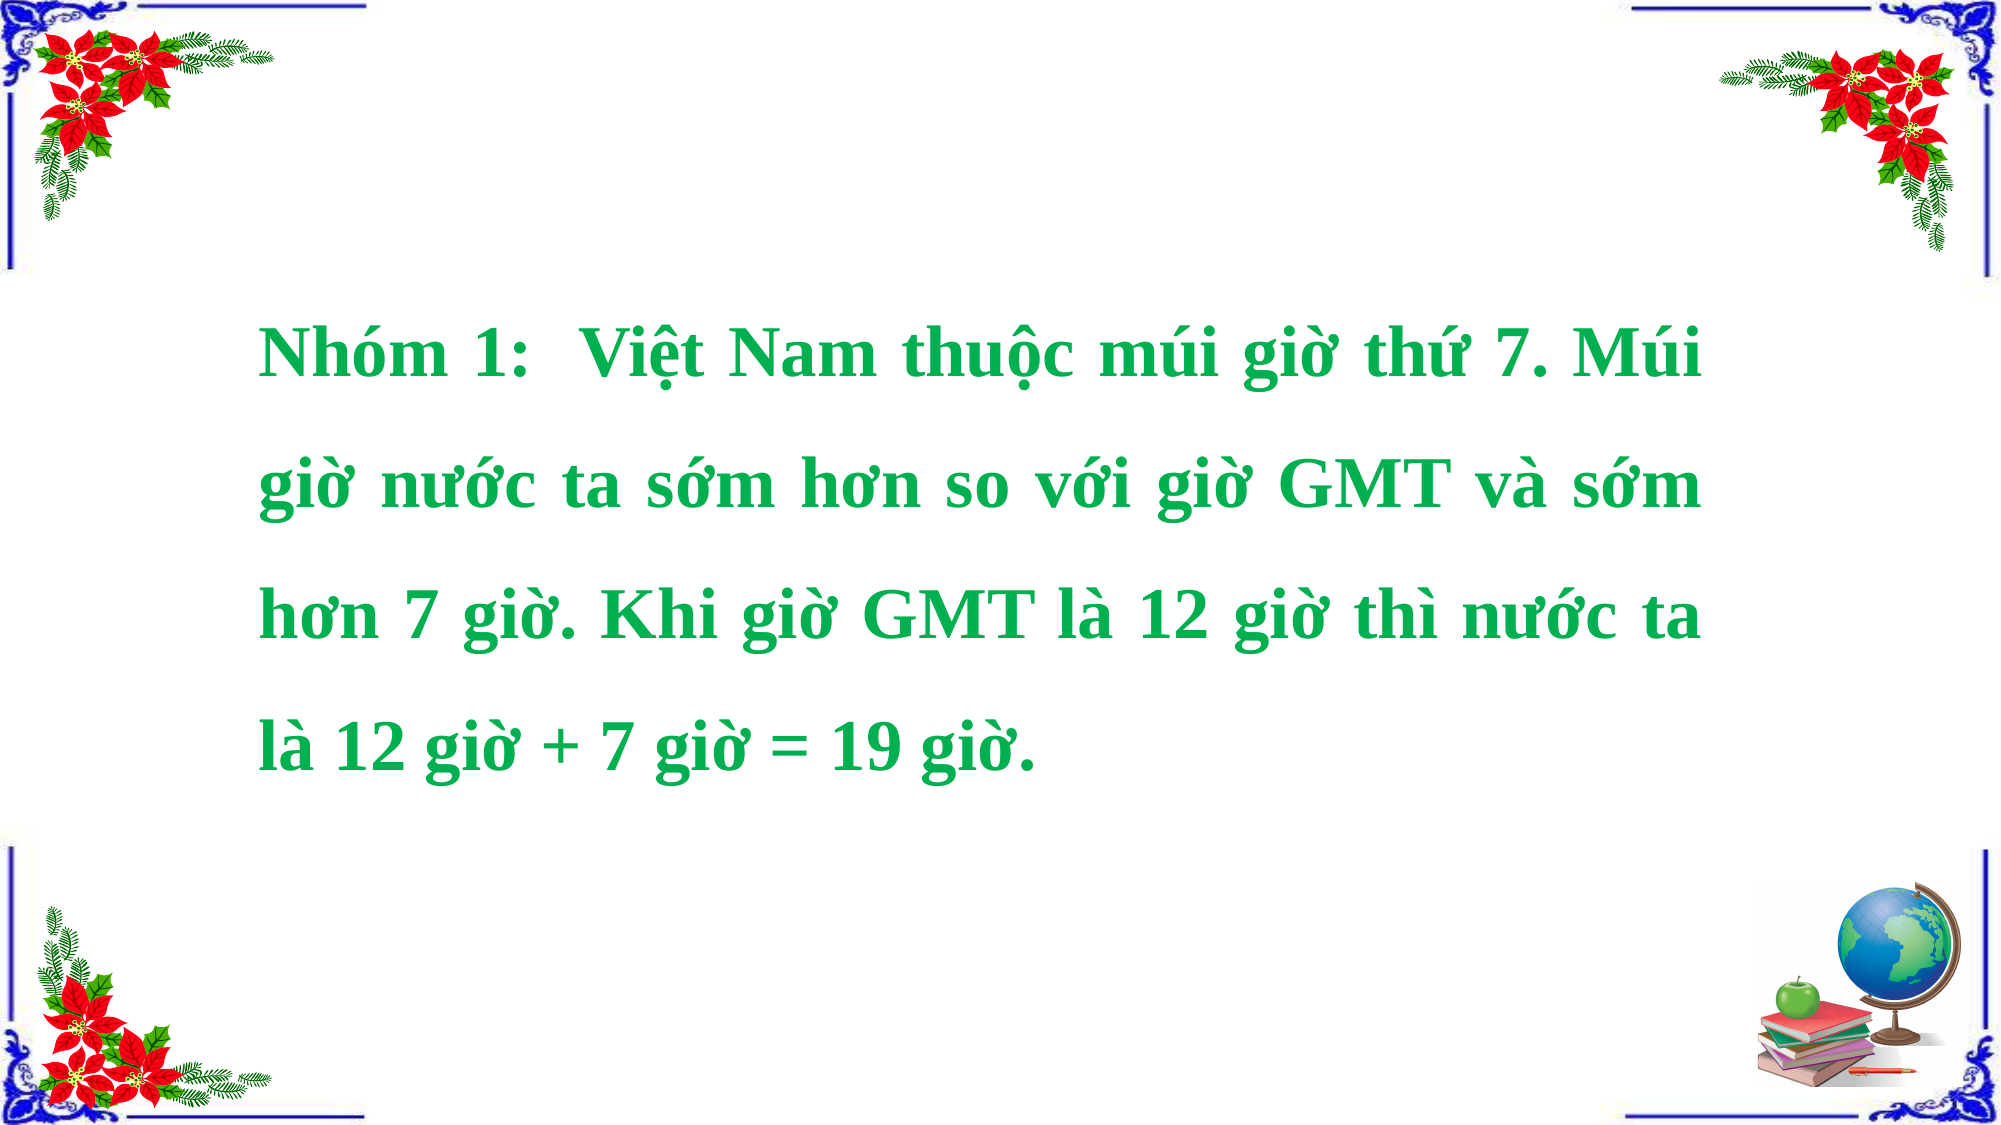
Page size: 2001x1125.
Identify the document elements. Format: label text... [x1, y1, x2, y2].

picture [0, 0, 2001, 1125]
text_box Nhóm 1: Việt Nam thuộc múi giờ thứ 7. Múi giờ nước ta sớm hơn so với giờ GMT và sớm hơn 7 giờ. Khi giờ GMT là 12 giờ thì nước ta là 12 giờ + 7 giờ = 19 giờ. [243, 252, 1719, 792]
